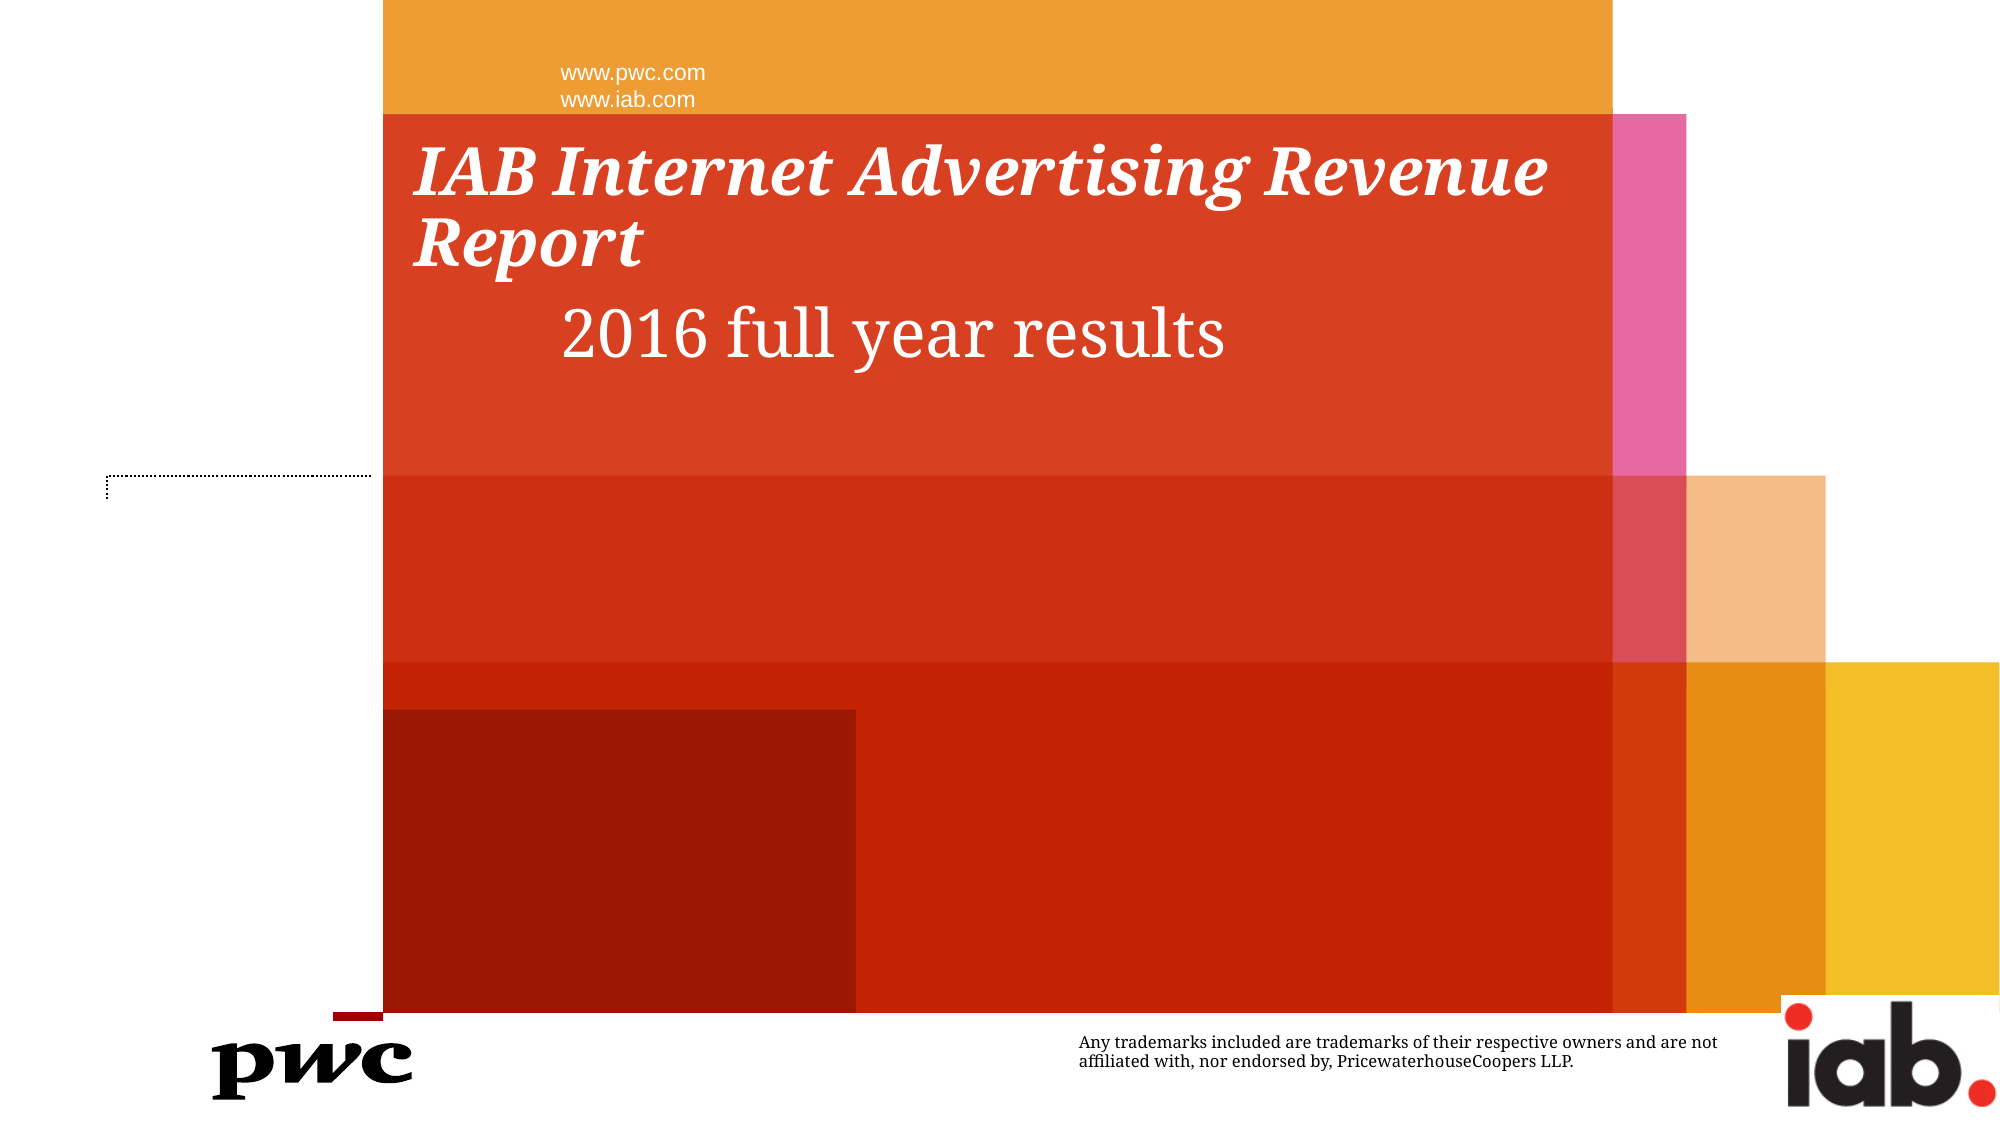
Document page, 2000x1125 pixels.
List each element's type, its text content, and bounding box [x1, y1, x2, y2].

picture [1781, 995, 2000, 1109]
subtitle 2016 full year results [560, 299, 1507, 450]
title IAB Internet Advertising Revenue Report [414, 137, 1583, 288]
text_box Any trademarks included are trademarks of their respective owners and are not affiliated with, nor endorsed by, PricewaterhouseCoopers LLP. [1063, 1024, 1752, 1079]
list www.pwc.com www.iab.com [560, 57, 1235, 82]
